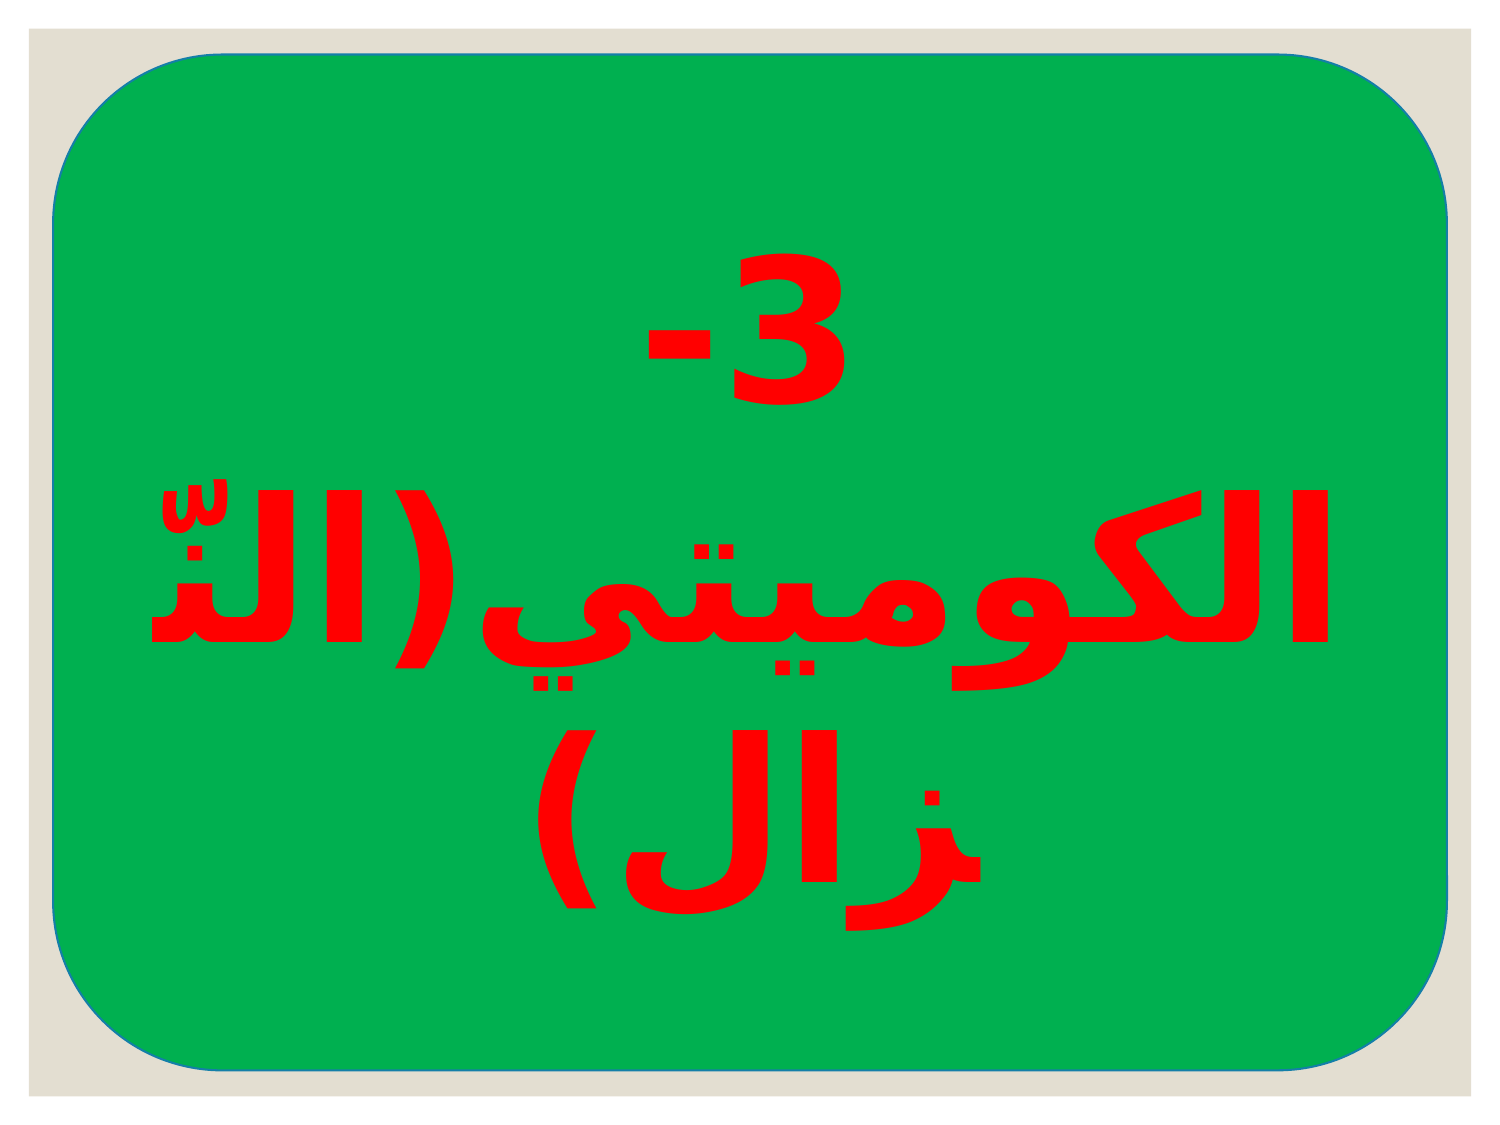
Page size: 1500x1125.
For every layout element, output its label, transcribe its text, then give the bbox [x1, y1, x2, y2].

text_box 3-الكوميتي(النّزال) [52, 53, 1449, 1072]
